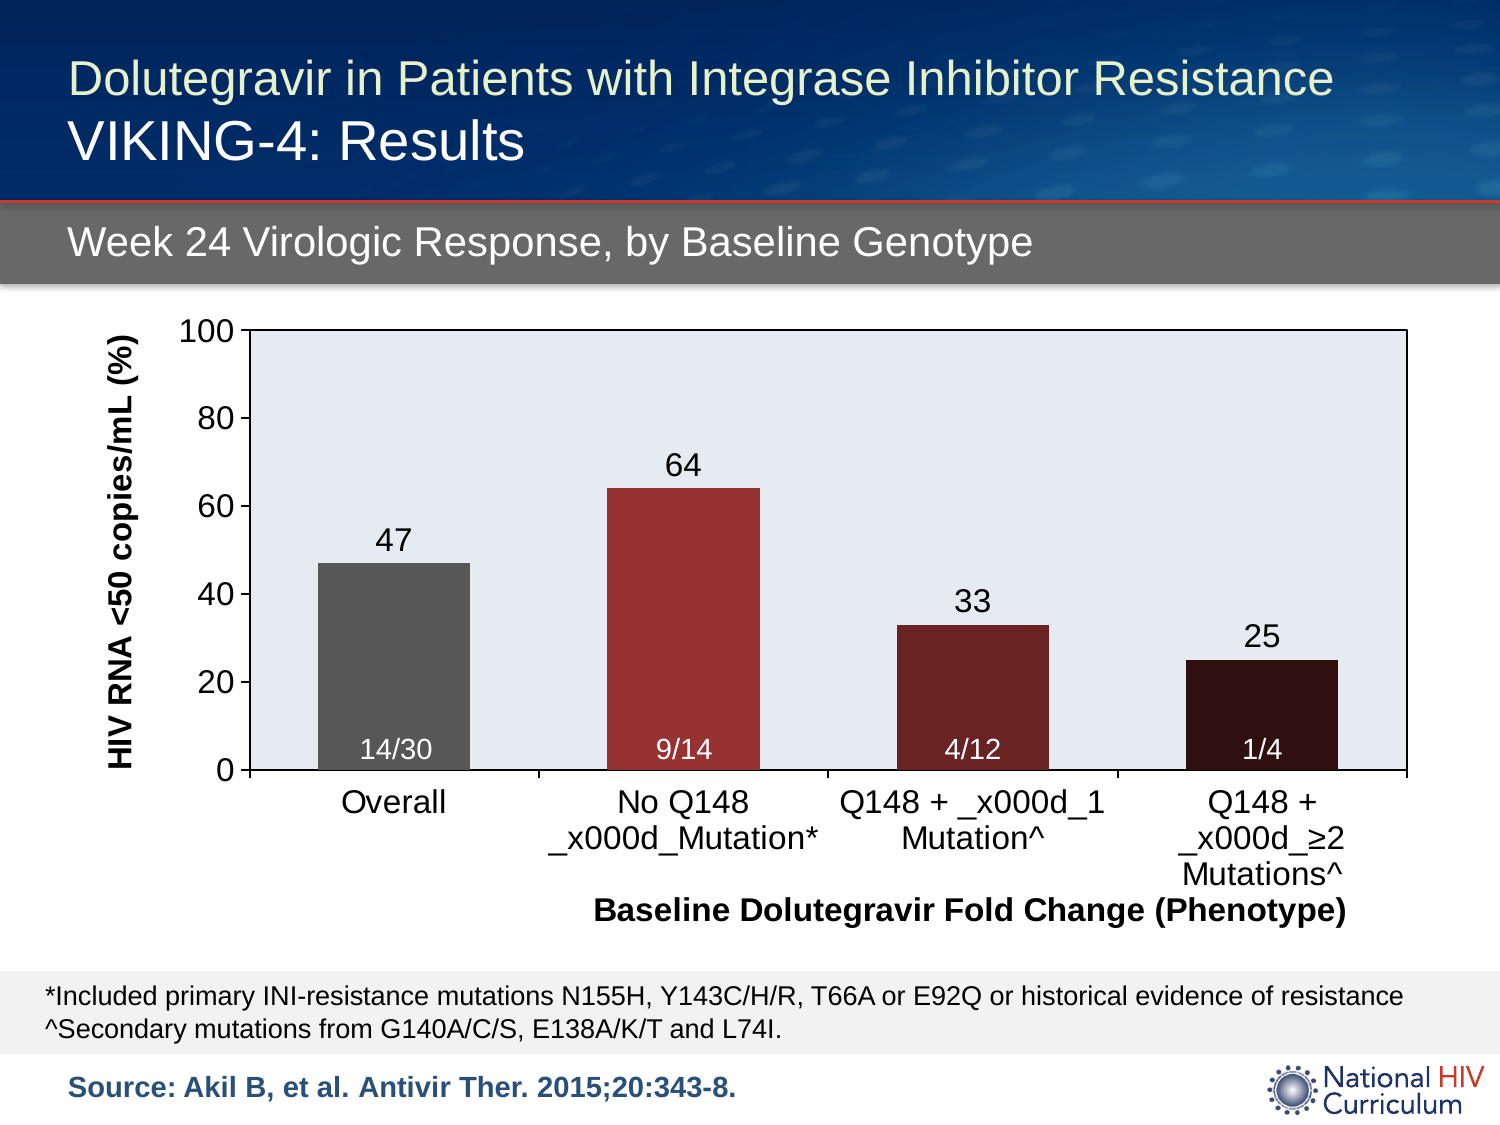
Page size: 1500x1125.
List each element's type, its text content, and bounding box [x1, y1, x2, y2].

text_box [80, 312, 1419, 938]
text_box *Included primary INI-resistance mutations N155H, Y143C/H/R, T66A or E92Q or historical evidence of resistance ^Secondary mutations from G140A/C/S, E138A/K/T and L74I. [0, 971, 1500, 1055]
list Week 24 Virologic Response, by Baseline Genotype [52, 205, 1448, 281]
picture [1267, 1065, 1318, 1115]
title Dolutegravir in Patients with Integrase Inhibitor Resistance VIKING-4: Results [53, 19, 1447, 199]
list Source: Akil B, et al. Antivir Ther. 2015;20:343-8. [53, 1059, 1261, 1113]
picture [0, 0, 1500, 200]
